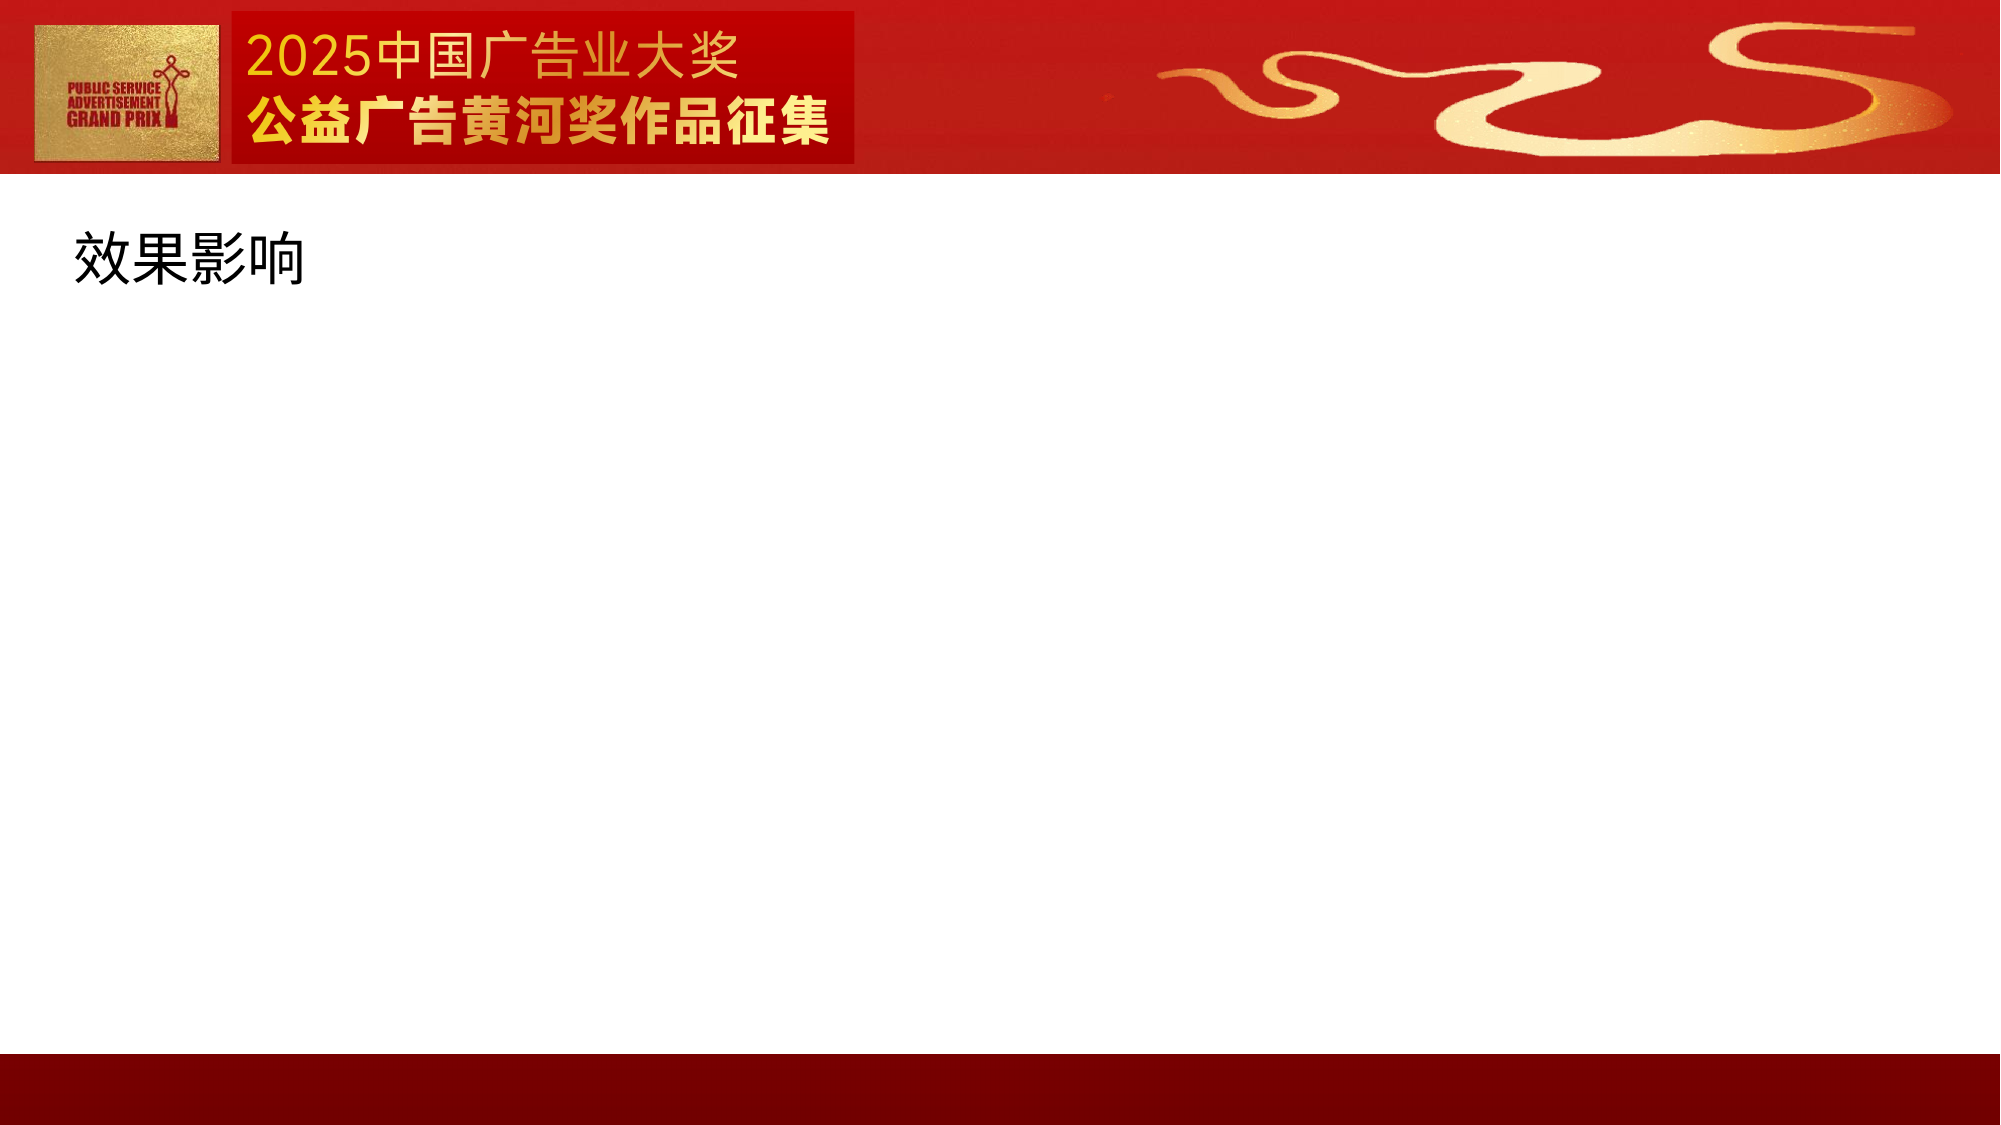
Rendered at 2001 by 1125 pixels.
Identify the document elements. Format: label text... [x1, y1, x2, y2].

text_box 效果影响 [58, 214, 613, 300]
picture [0, 0, 2000, 174]
picture [0, 1054, 2000, 1125]
